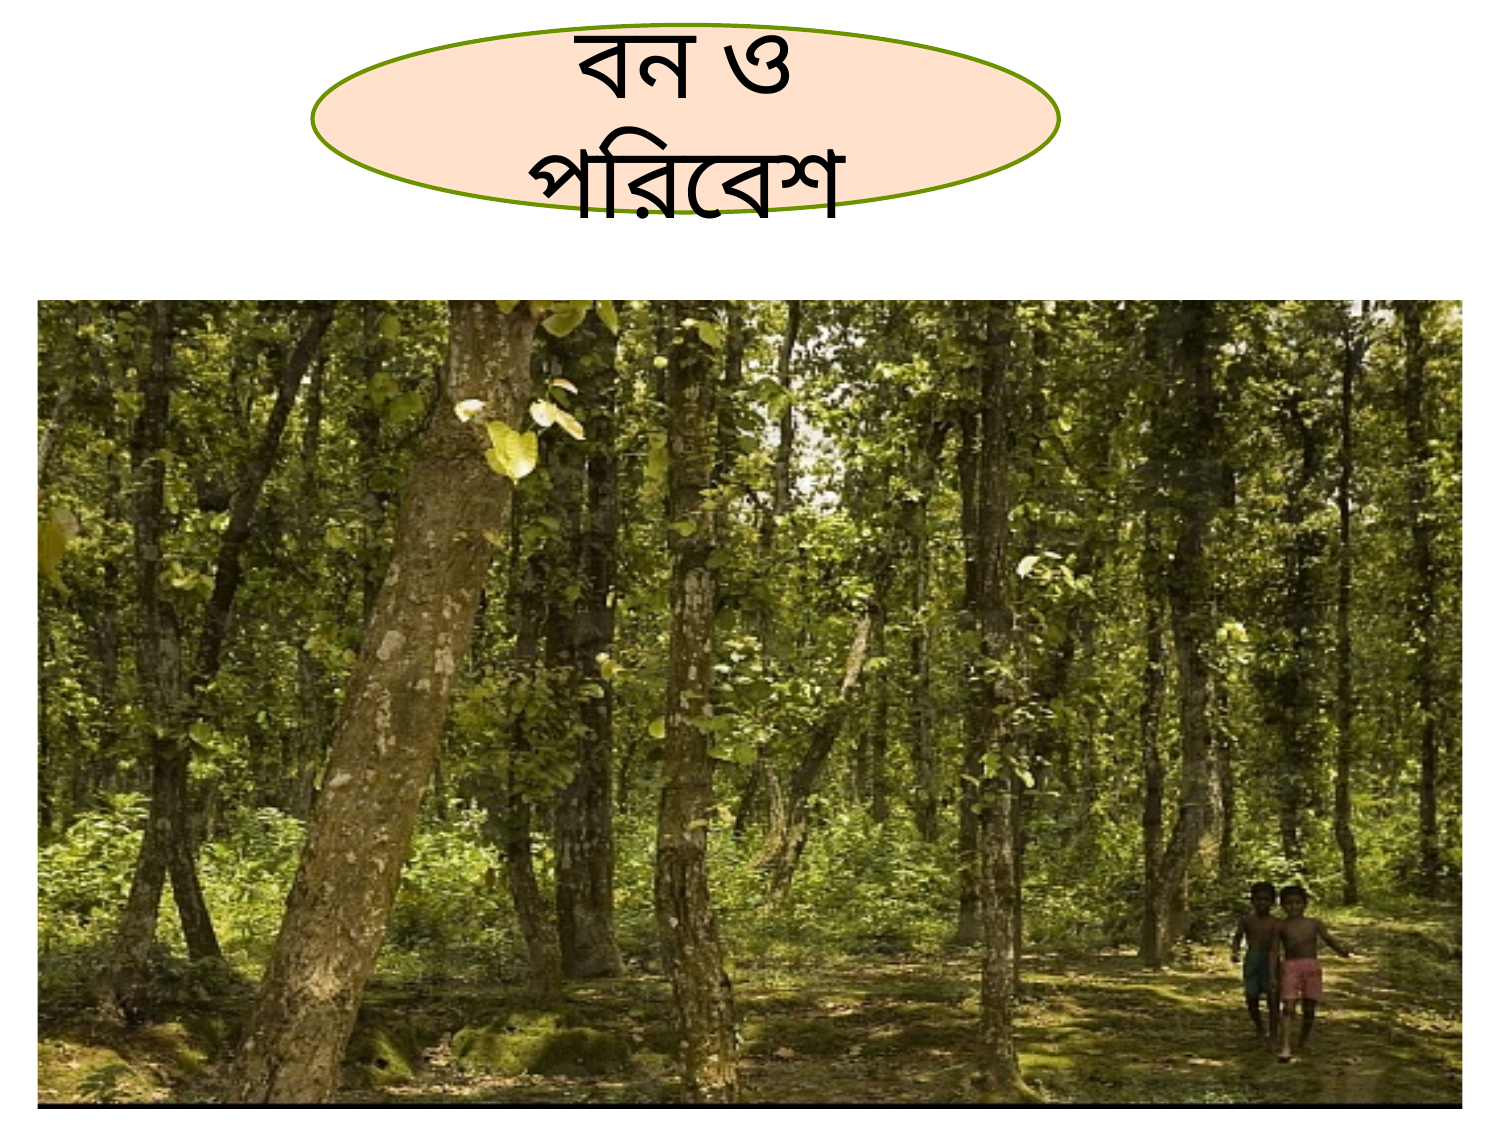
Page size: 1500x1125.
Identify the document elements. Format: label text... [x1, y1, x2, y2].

text_box বন ও পরিবেশ [310, 22, 1061, 215]
picture [37, 299, 1463, 1109]
